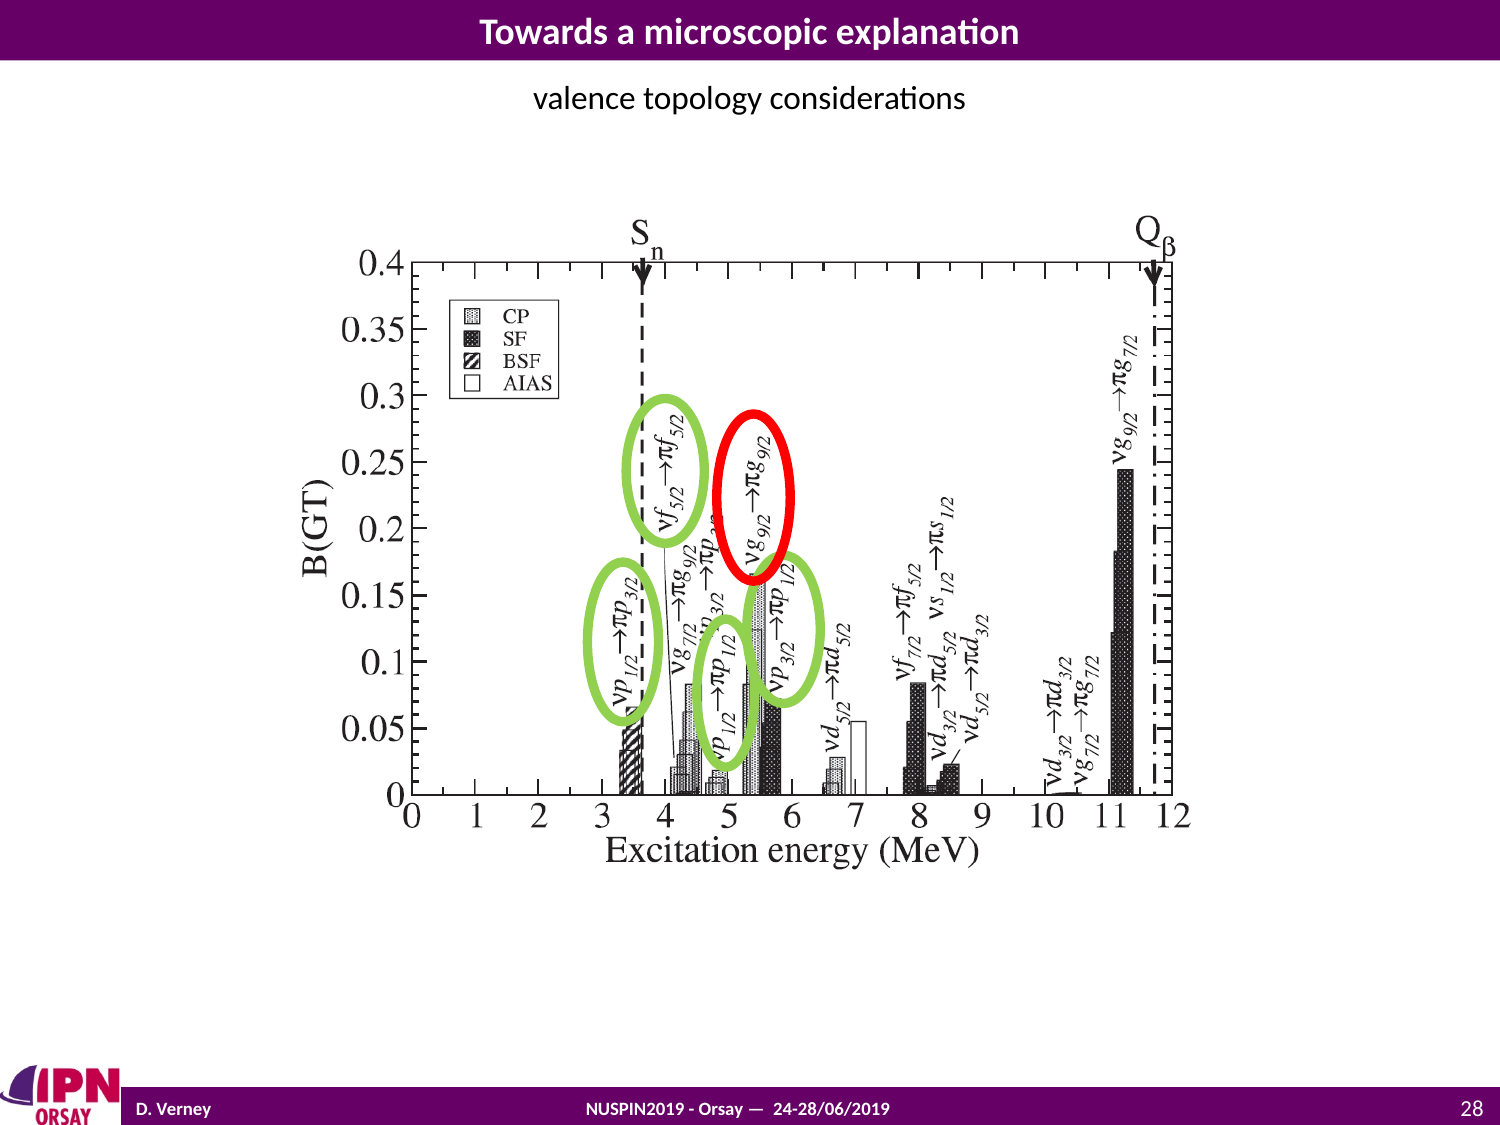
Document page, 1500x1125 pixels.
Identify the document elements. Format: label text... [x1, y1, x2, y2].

text_box valence topology considerations [409, 68, 1091, 124]
text_box Towards a microscopic explanation [0, 0, 1500, 60]
picture [286, 205, 1214, 882]
picture [0, 1055, 120, 1125]
